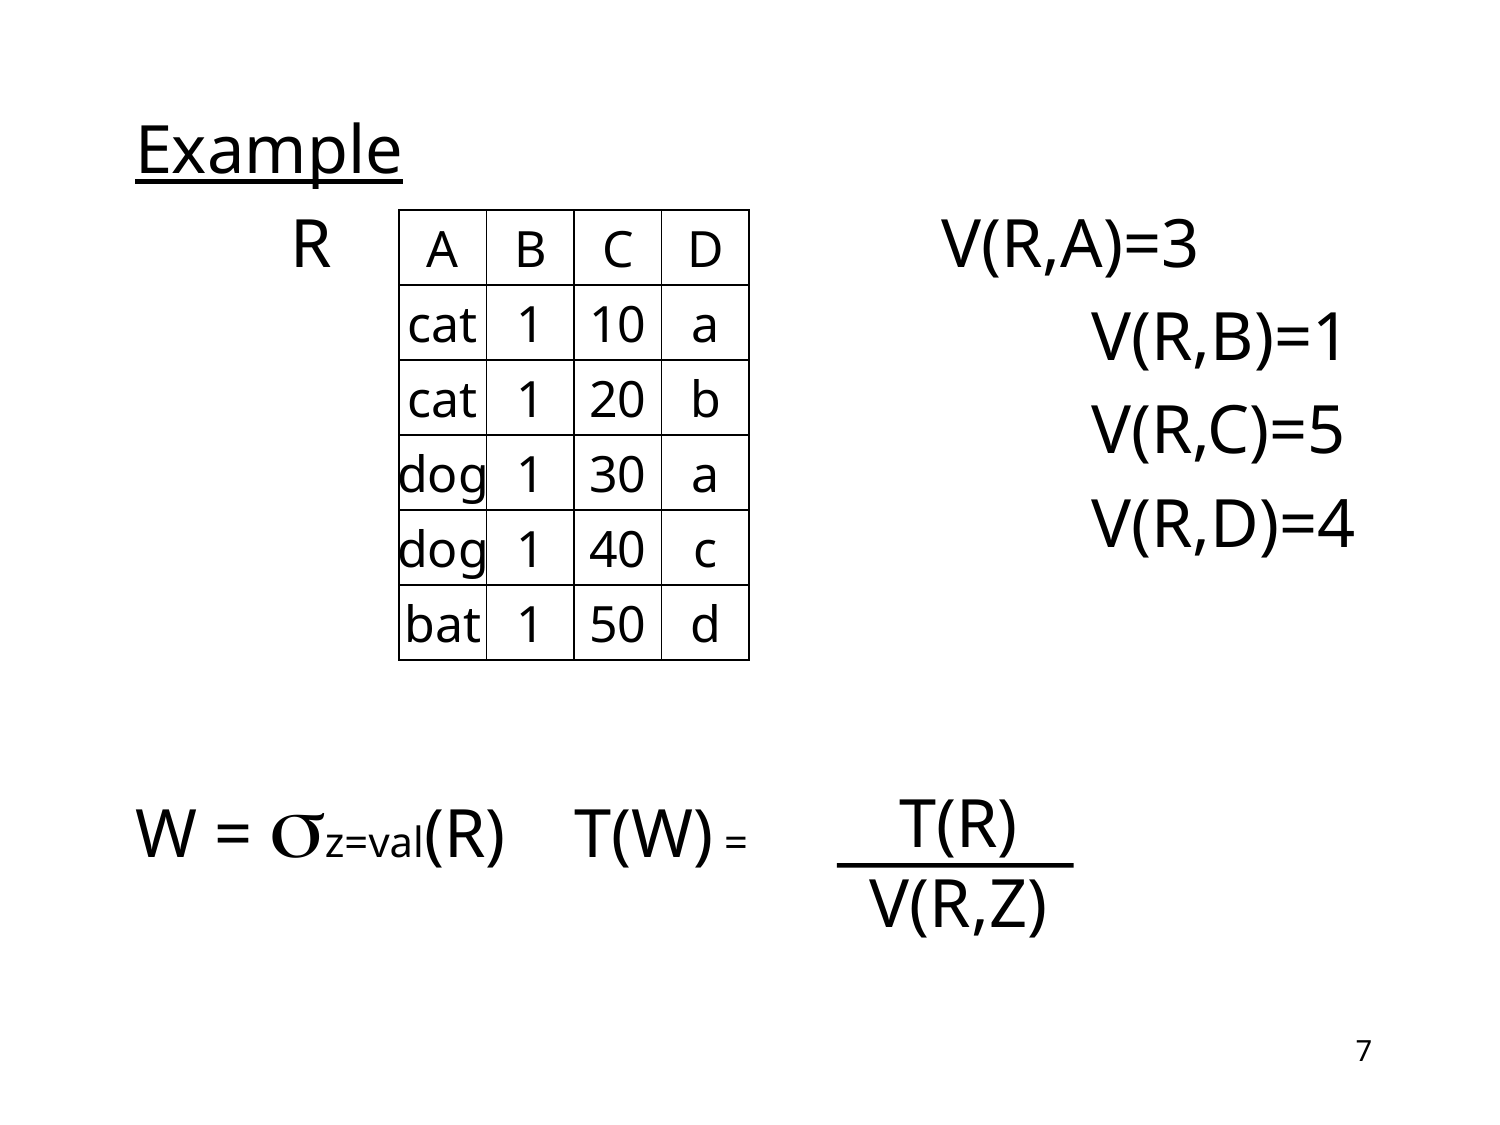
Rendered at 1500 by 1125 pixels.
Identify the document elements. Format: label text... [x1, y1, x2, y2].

text_box 30 [574, 434, 661, 509]
text_box 10 [574, 284, 661, 359]
text_box C [574, 209, 661, 284]
text_box B [486, 209, 574, 284]
text_box cat [399, 284, 486, 359]
text_box A [399, 209, 486, 284]
list Example R V(R,A)=3 V(R,B)=1 V(R,C)=5 V(R,D)=4 W = sz=val(R) T(W) = [120, 99, 1396, 913]
text_box 1 [486, 584, 574, 660]
text_box 50 [574, 584, 661, 660]
text_box d [661, 584, 750, 660]
text_box dog [399, 434, 486, 509]
text_box a [661, 434, 750, 509]
text_box dog [399, 509, 486, 584]
text_box 1 [486, 284, 574, 359]
text_box 1 [486, 509, 574, 584]
text_box b [661, 359, 750, 434]
text_box 40 [574, 509, 661, 584]
text_box c [661, 509, 750, 584]
text_box D [661, 209, 750, 284]
text_box a [661, 284, 750, 359]
text_box 20 [574, 359, 661, 434]
text_box bat [399, 584, 486, 660]
slide_number 7 [1074, 1024, 1388, 1101]
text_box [836, 772, 1074, 949]
text_box 1 [486, 434, 574, 509]
text_box cat [399, 359, 486, 434]
text_box 1 [486, 359, 574, 434]
